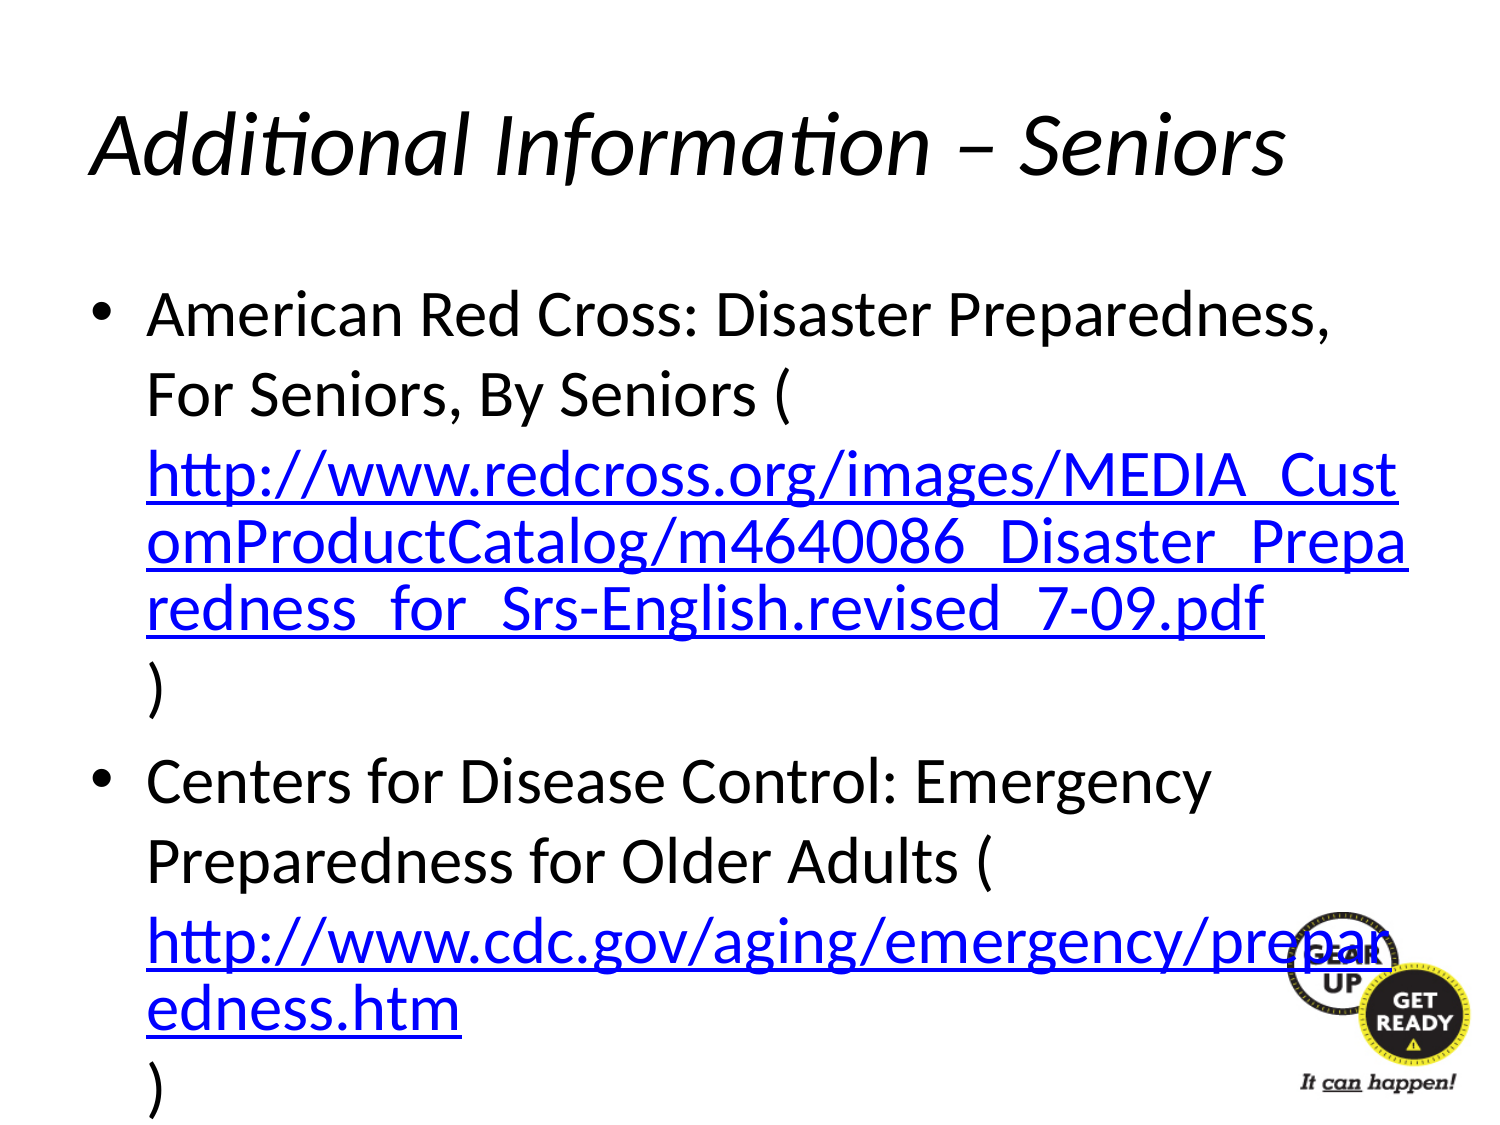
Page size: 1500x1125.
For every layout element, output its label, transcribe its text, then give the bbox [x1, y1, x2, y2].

list American Red Cross: Disaster Preparedness, For Seniors, By Seniors (http://www.redcross.org/images/MEDIA_CustomProductCatalog/m4640086_Disaster_Preparedness_for_Srs-English.revised_7-09.pdf) Centers for Disease Control: Emergency Preparedness for Older Adults (http://www.cdc.gov/aging/emergency/preparedness.htm) [75, 262, 1425, 1005]
title Additional Information – Seniors [75, 45, 1425, 233]
picture [1287, 912, 1475, 1100]
